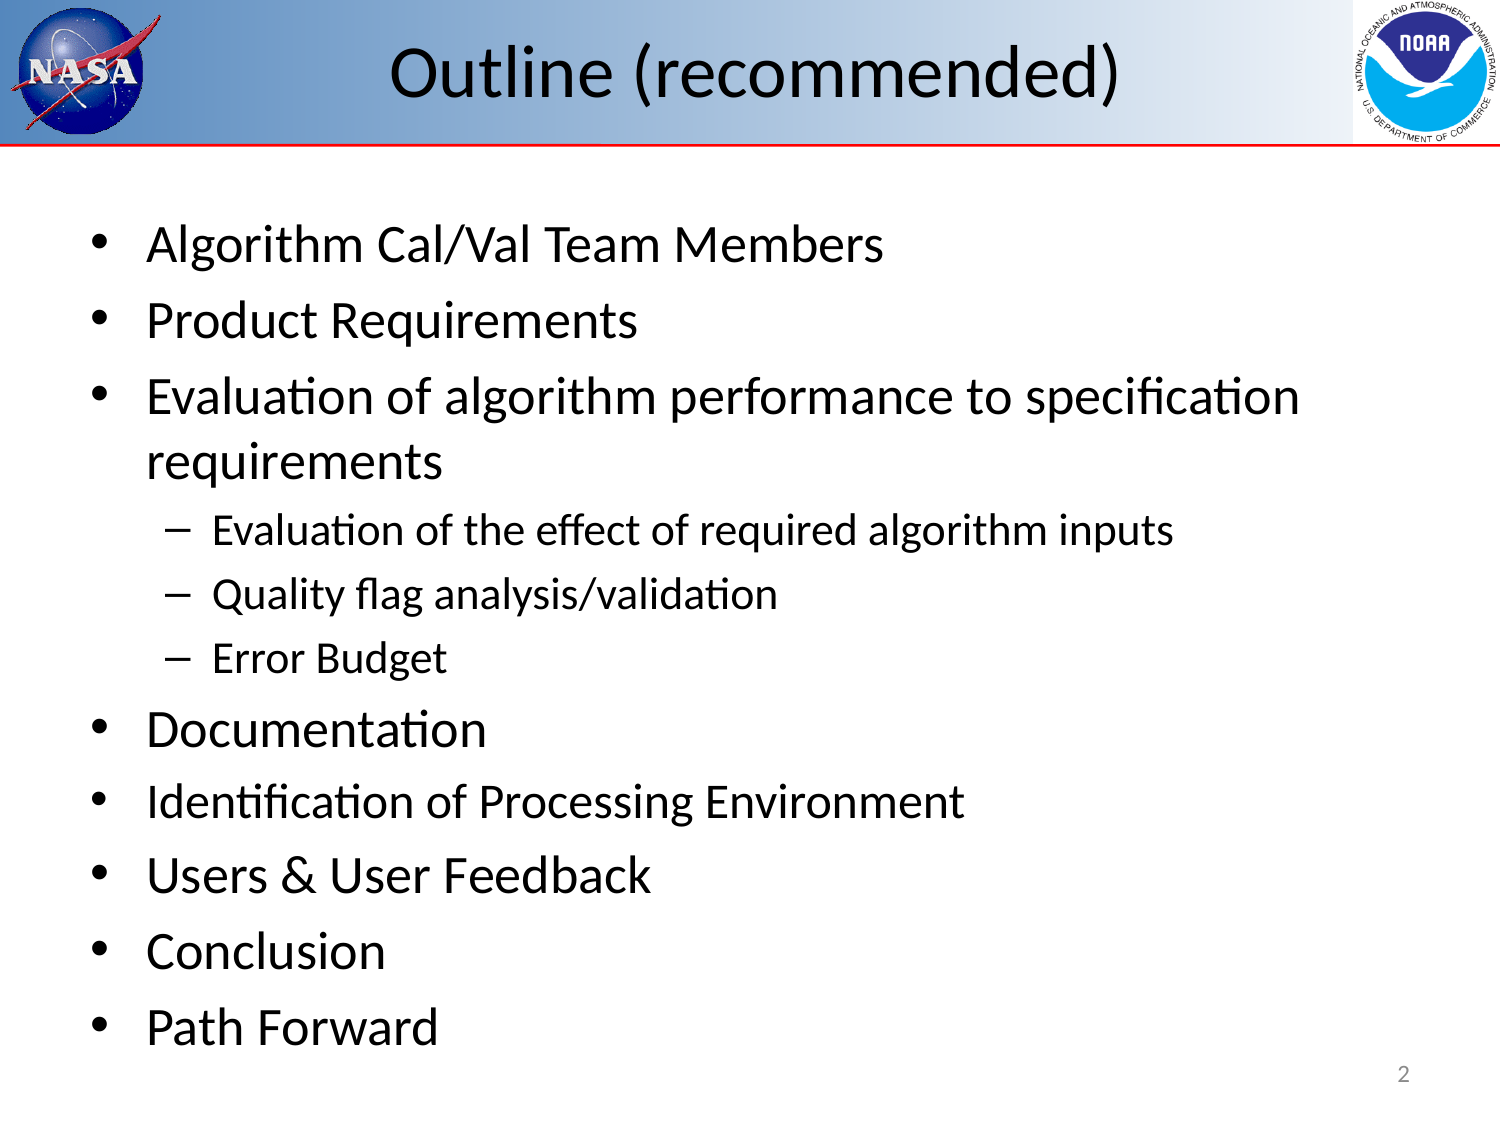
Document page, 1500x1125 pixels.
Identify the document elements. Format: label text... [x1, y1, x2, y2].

title Outline (recommended) [162, 0, 1350, 135]
picture [0, 0, 161, 142]
picture [1353, 0, 1498, 144]
list Algorithm Cal/Val Team Members Product Requirements Evaluation of algorithm performance to specification requirements Evaluation of the effect of required algorithm inputs Quality flag analysis/validation Error Budget Documentation Identification of Processing Environment Users & User Feedback Conclusion Path Forward [75, 201, 1425, 1072]
slide_number 2 [1074, 1042, 1425, 1103]
